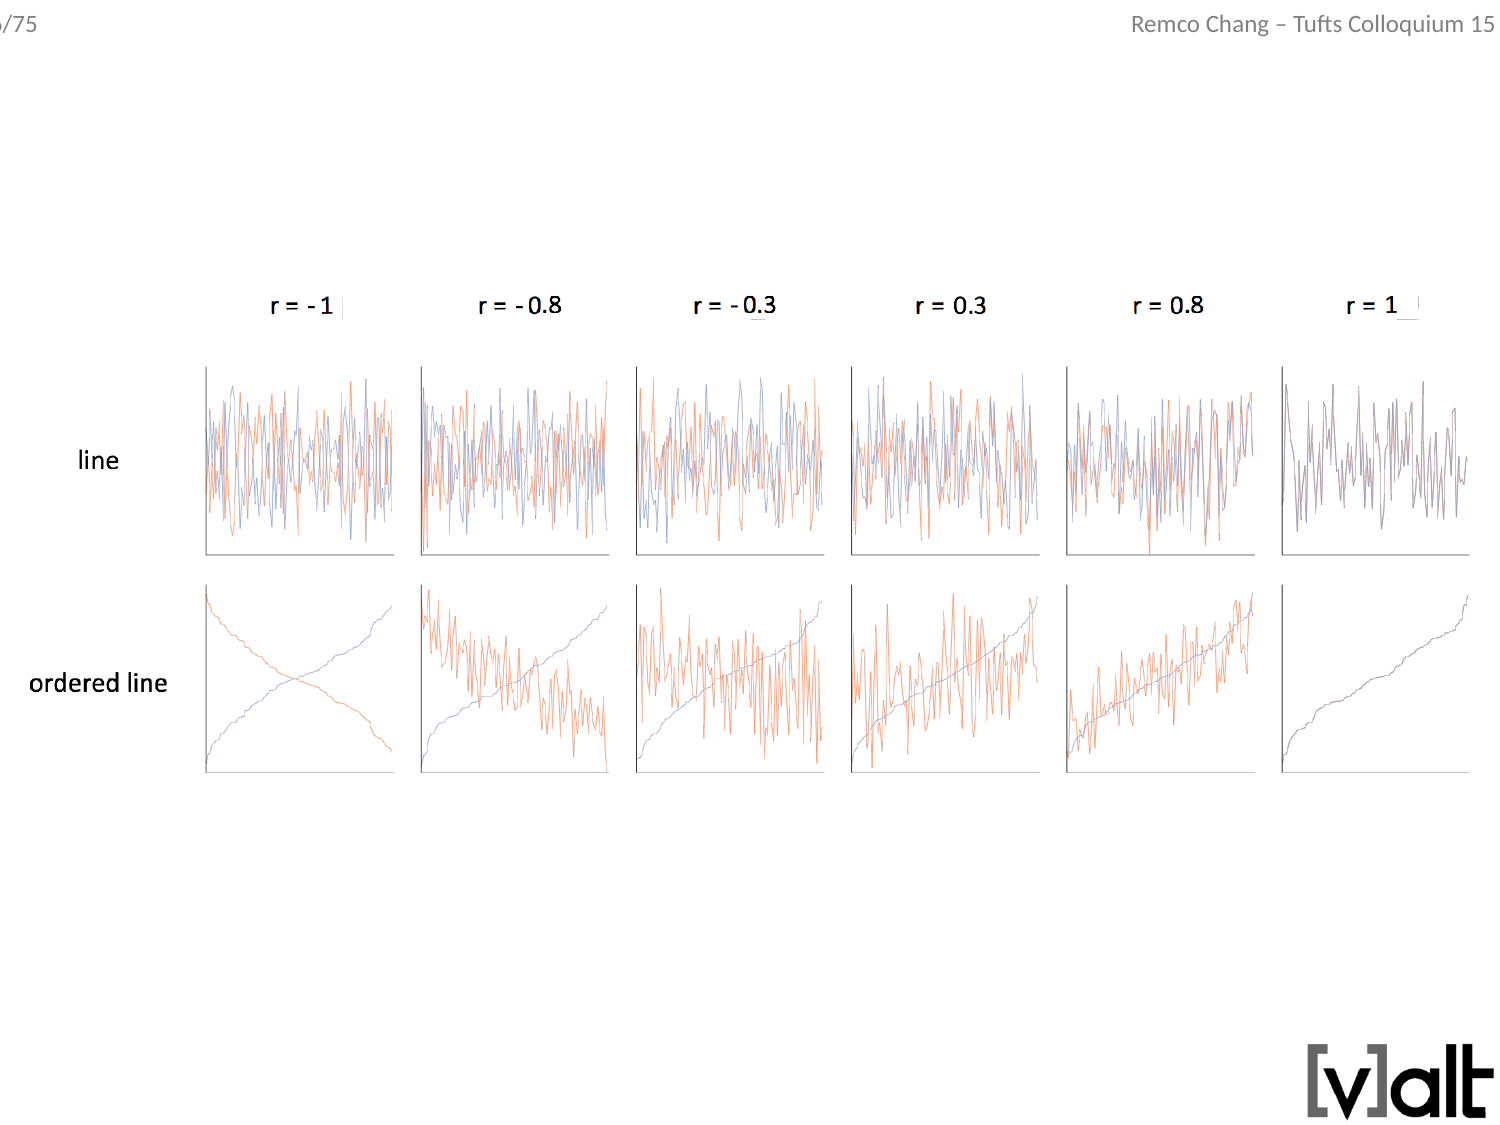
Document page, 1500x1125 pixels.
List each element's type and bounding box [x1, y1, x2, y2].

picture [1299, 1034, 1500, 1125]
picture [31, 294, 1469, 330]
picture [30, 352, 1470, 773]
